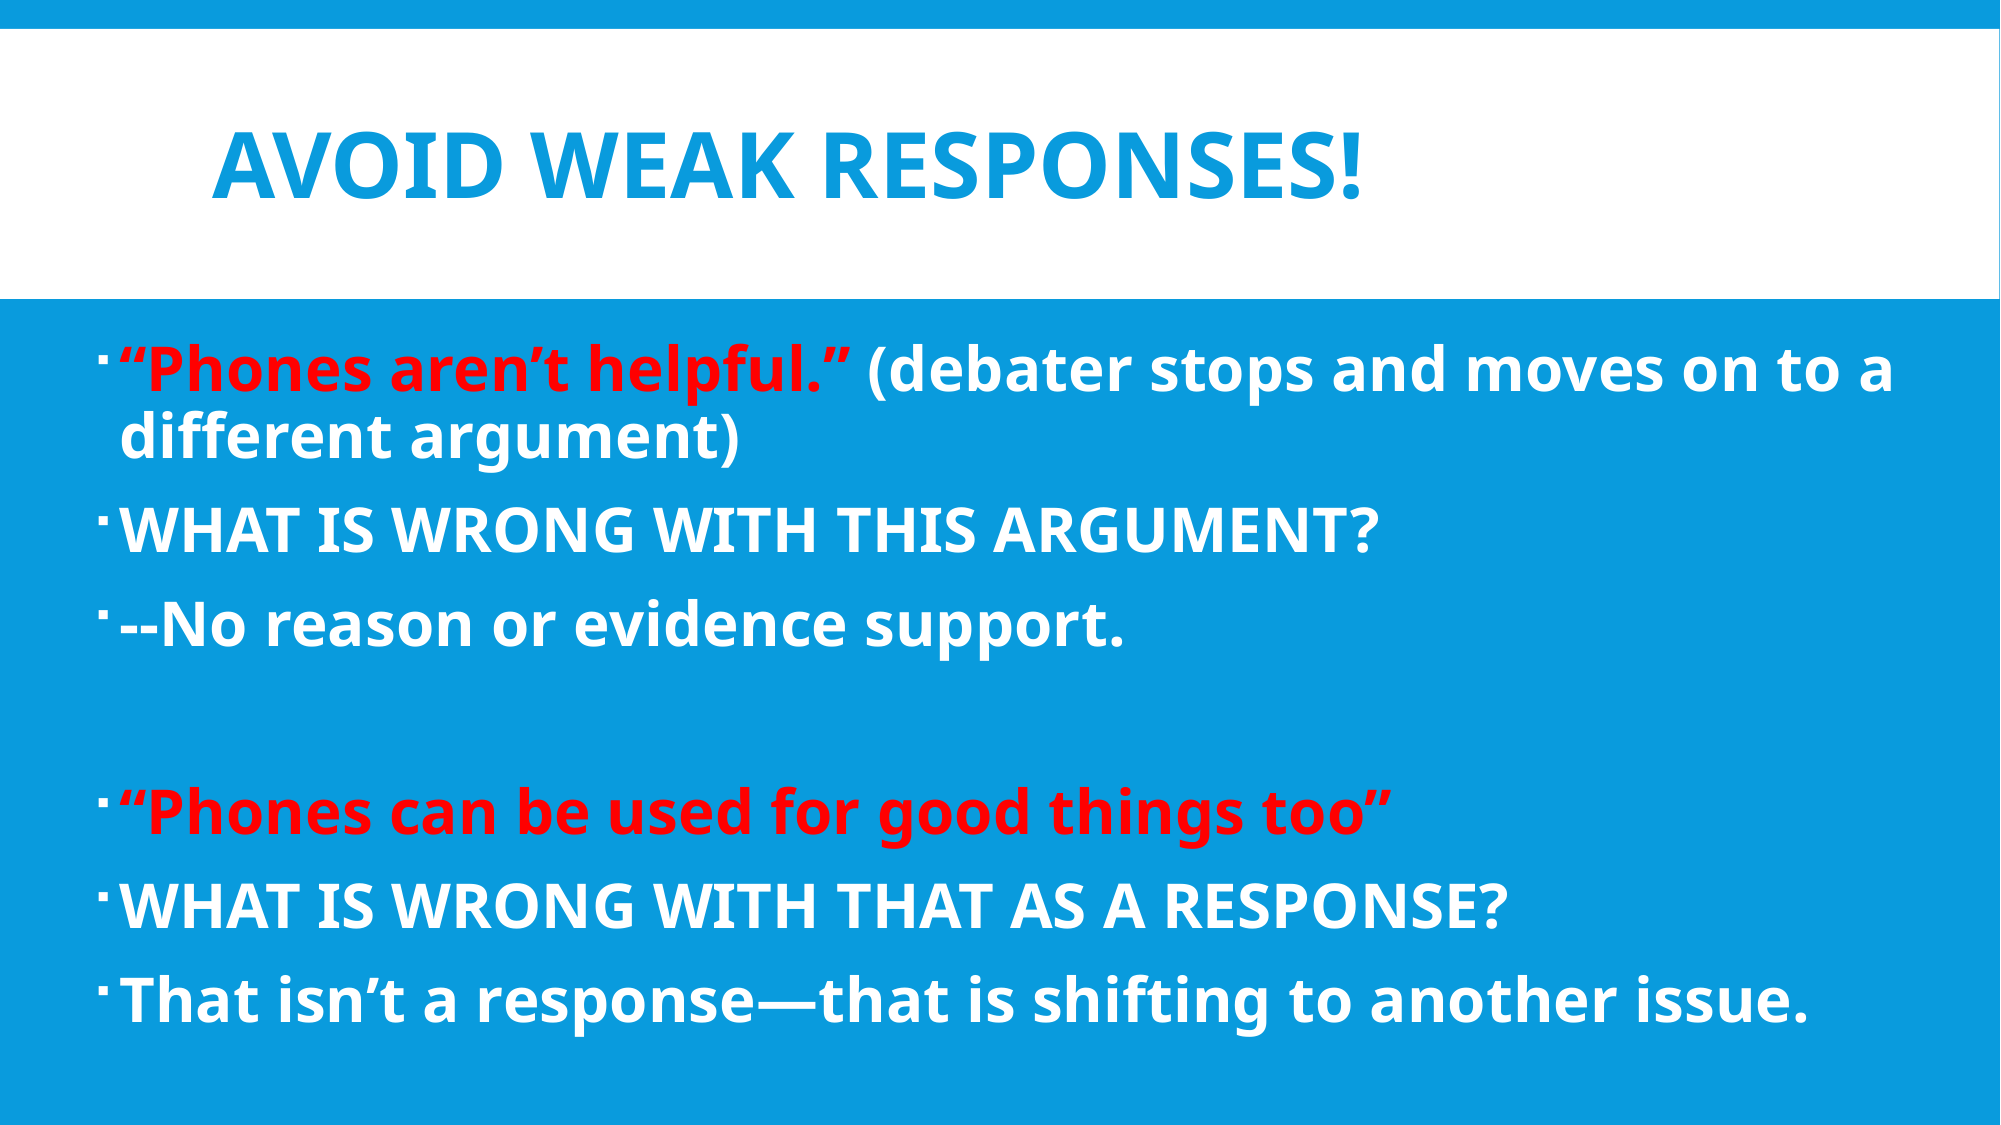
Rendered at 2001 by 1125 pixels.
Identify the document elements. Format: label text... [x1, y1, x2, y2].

list “Phones aren’t helpful.” (debater stops and moves on to a different argument) WHAT IS WRONG WITH THIS ARGUMENT? --No reason or evidence support. “Phones can be used for good things too” WHAT IS WRONG WITH THAT AS A RESPONSE? That isn’t a response—that is shifting to another issue. [74, 329, 1926, 1055]
title AVOID WEAK responses! [197, 46, 1902, 295]
